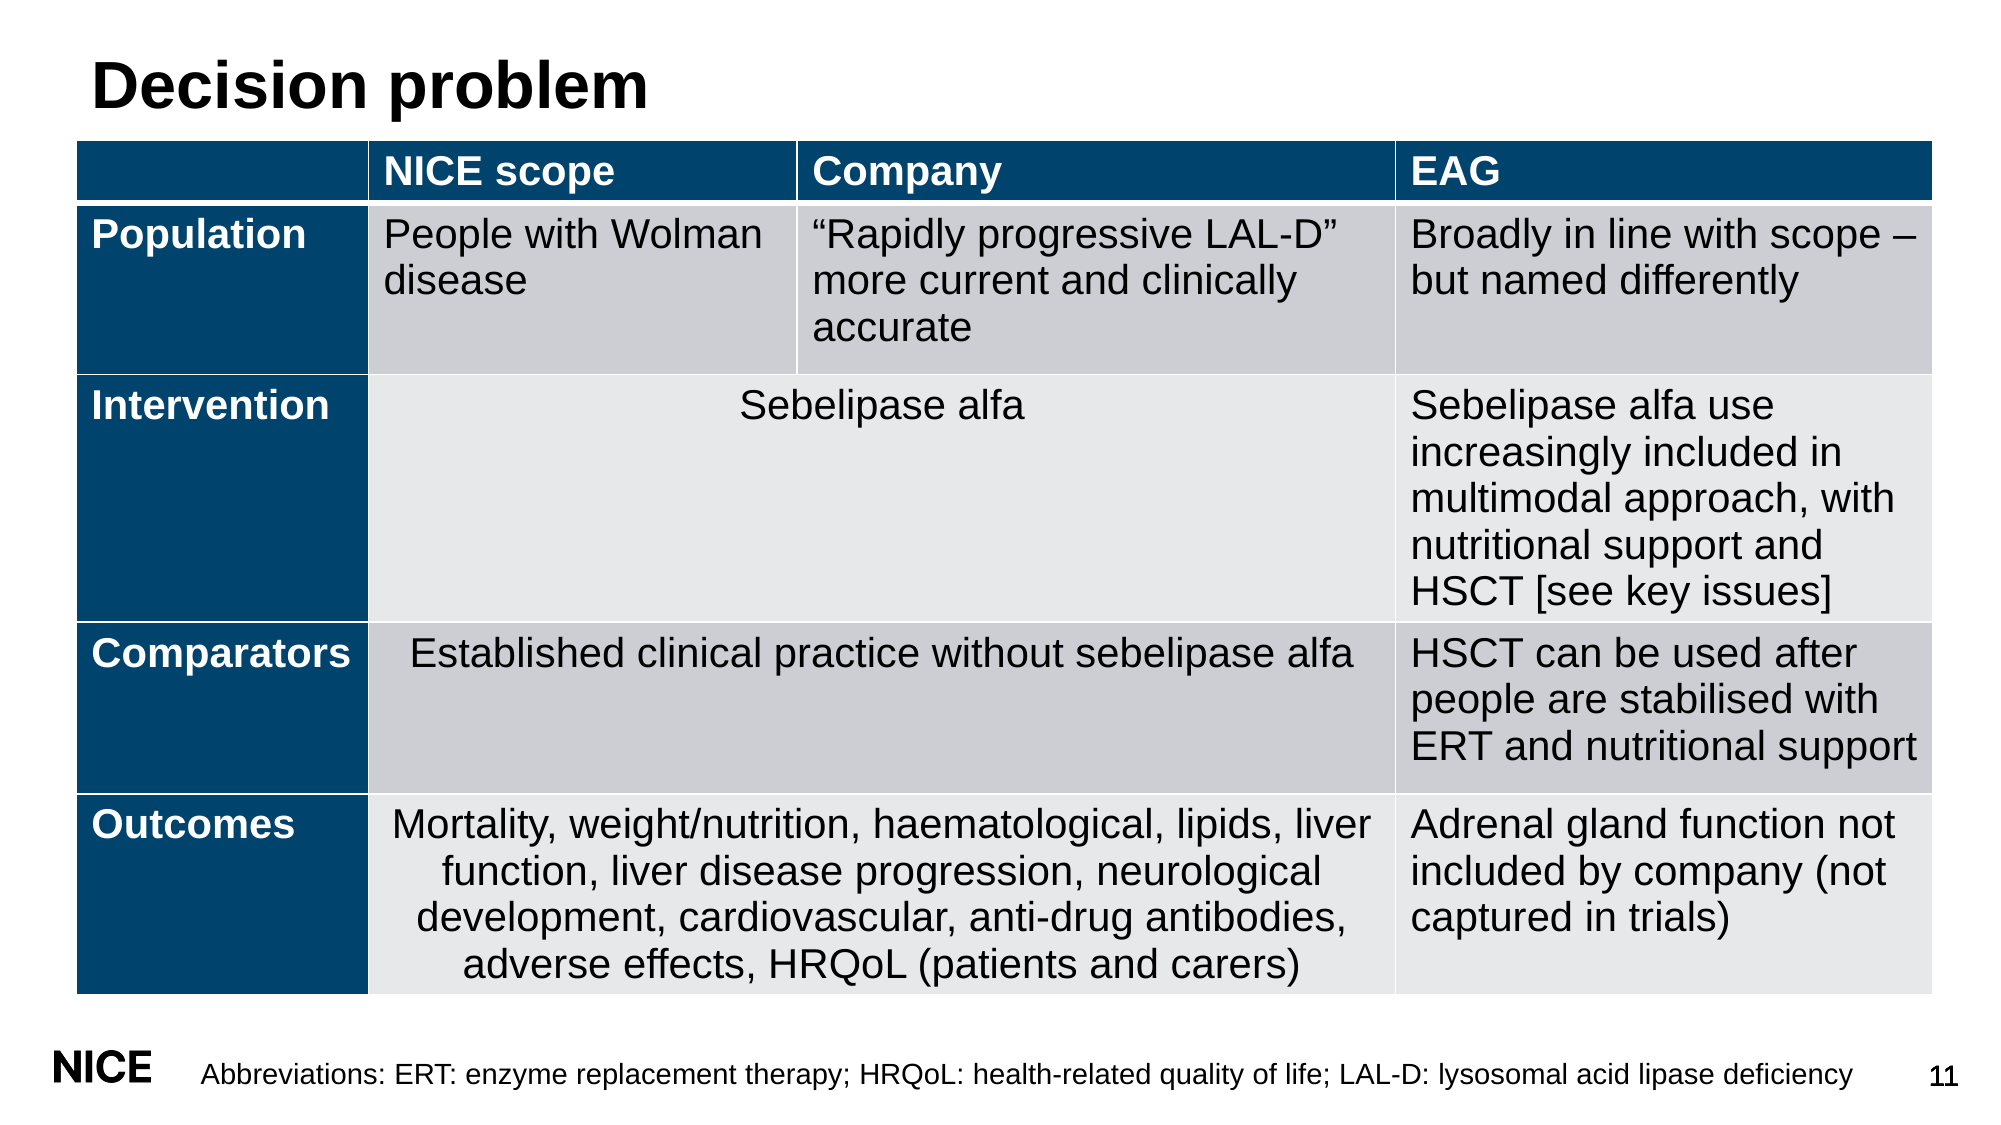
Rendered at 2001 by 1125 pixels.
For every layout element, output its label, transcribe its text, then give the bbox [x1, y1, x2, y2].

text_box Abbreviations: ERT: enzyme replacement therapy; HRQoL: health-related quality of life; LAL-D: lysosomal acid lipase deficiency [185, 1051, 1895, 1112]
table_header NICE scope [369, 141, 796, 200]
table_cell Intervention [77, 375, 368, 621]
table_cell People with Wolman disease [369, 206, 796, 374]
picture [54, 1050, 151, 1083]
table_cell Comparators [77, 623, 368, 793]
table_cell Mortality, weight/nutrition, haematological, lipids, liver function, liver disease progression, neurological development, cardiovascular, anti-drug antibodies, adverse effects, HRQoL (patients and carers) [369, 795, 1395, 994]
table_cell Outcomes [77, 795, 368, 994]
table_cell Population [77, 206, 368, 374]
table_cell Adrenal gland function not included by company (not captured in trials) [1396, 795, 1932, 994]
table_cell Established clinical practice without sebelipase alfa [369, 623, 1395, 793]
table_cell Sebelipase alfa [369, 375, 1395, 621]
table_cell HSCT can be used after people are stabilised with ERT and nutritional support [1396, 623, 1932, 793]
table_header EAG [1396, 141, 1932, 200]
table_header Company [798, 141, 1395, 200]
table_cell “Rapidly progressive LAL-D” more current and clinically accurate [798, 206, 1395, 374]
table_header [77, 141, 368, 200]
title Decision problem [76, 43, 1923, 141]
table_cell Broadly in line with scope – but named differently [1396, 206, 1932, 374]
table_cell Sebelipase alfa use increasingly included in multimodal approach, with nutritional support and HSCT [see key issues] [1396, 375, 1932, 621]
